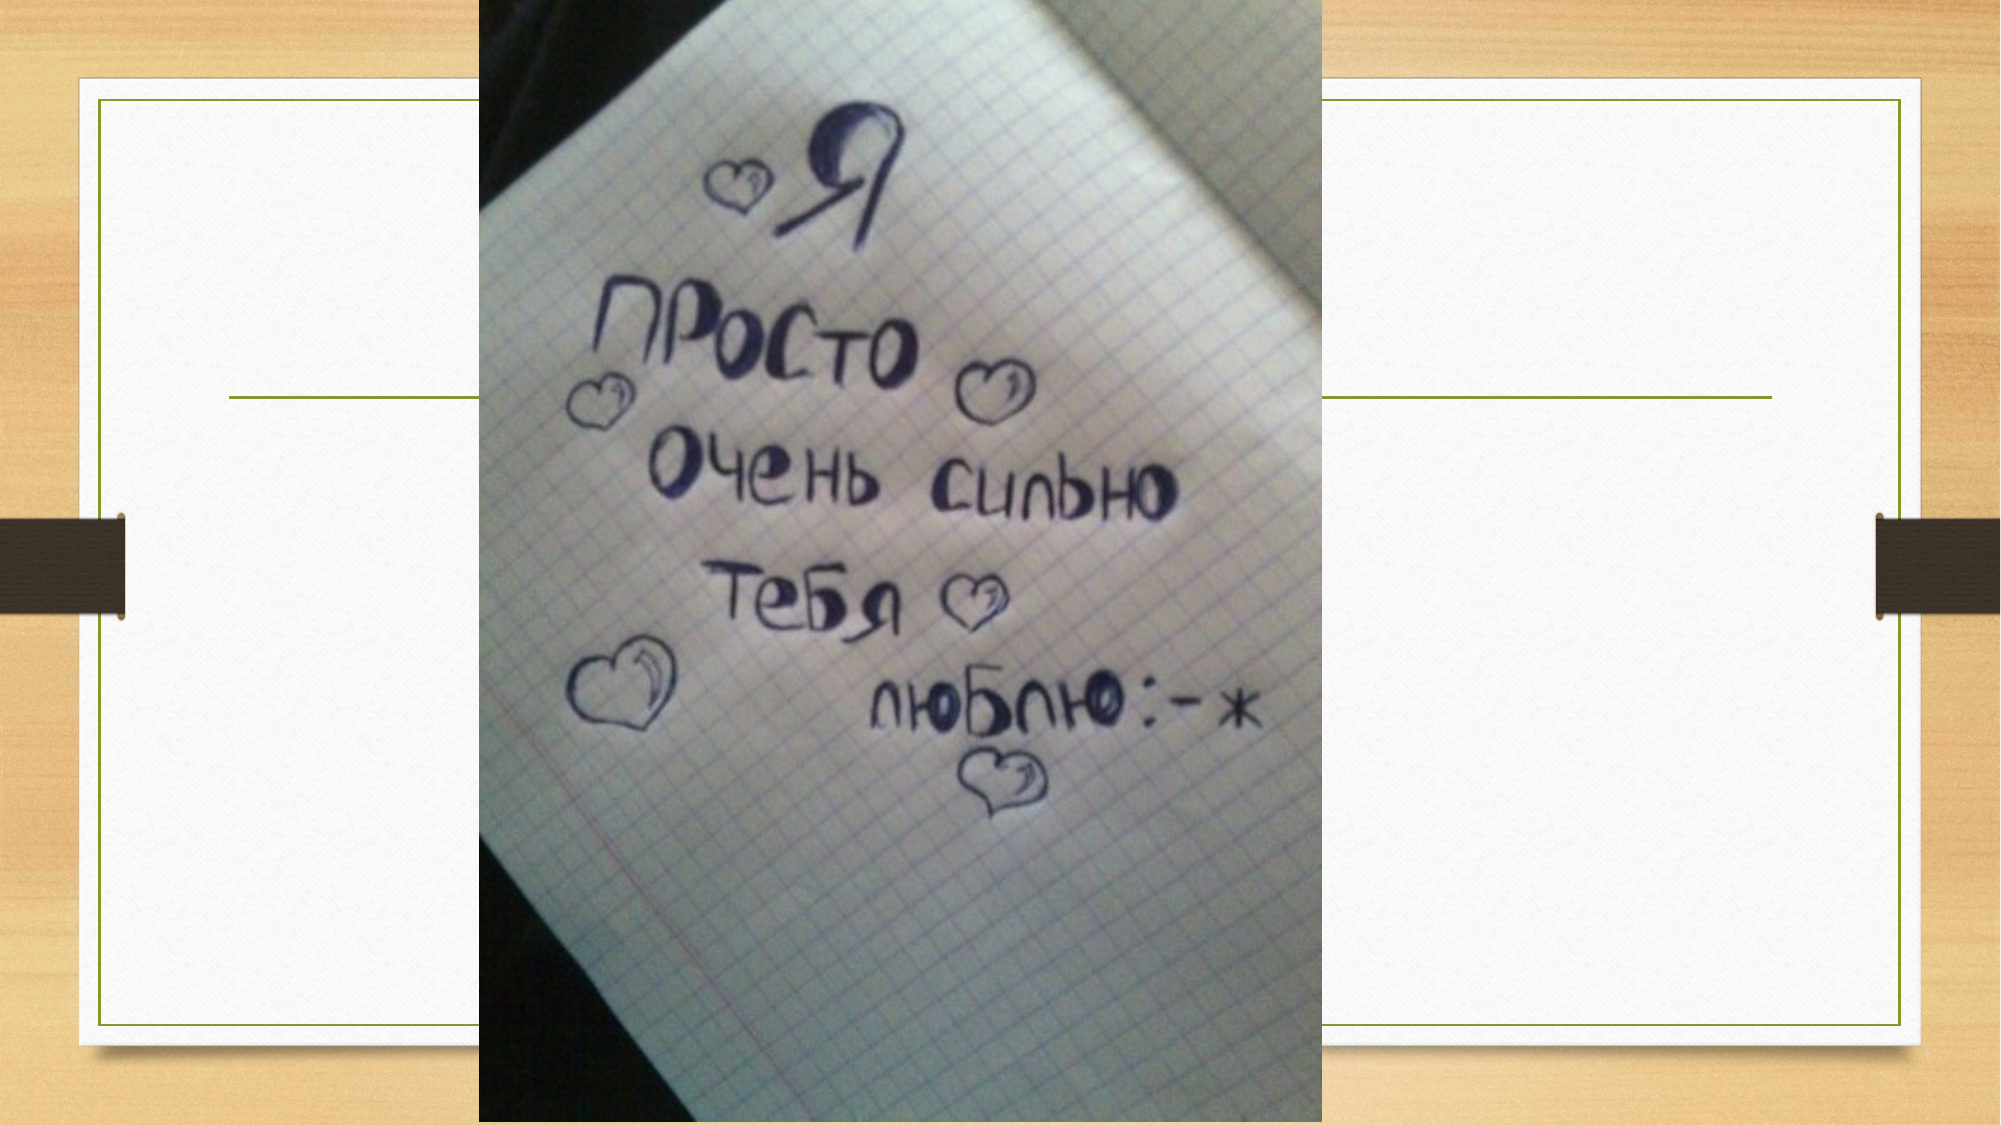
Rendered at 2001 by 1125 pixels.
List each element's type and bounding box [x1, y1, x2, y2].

picture [0, 0, 2001, 1125]
list [479, 0, 1322, 1123]
